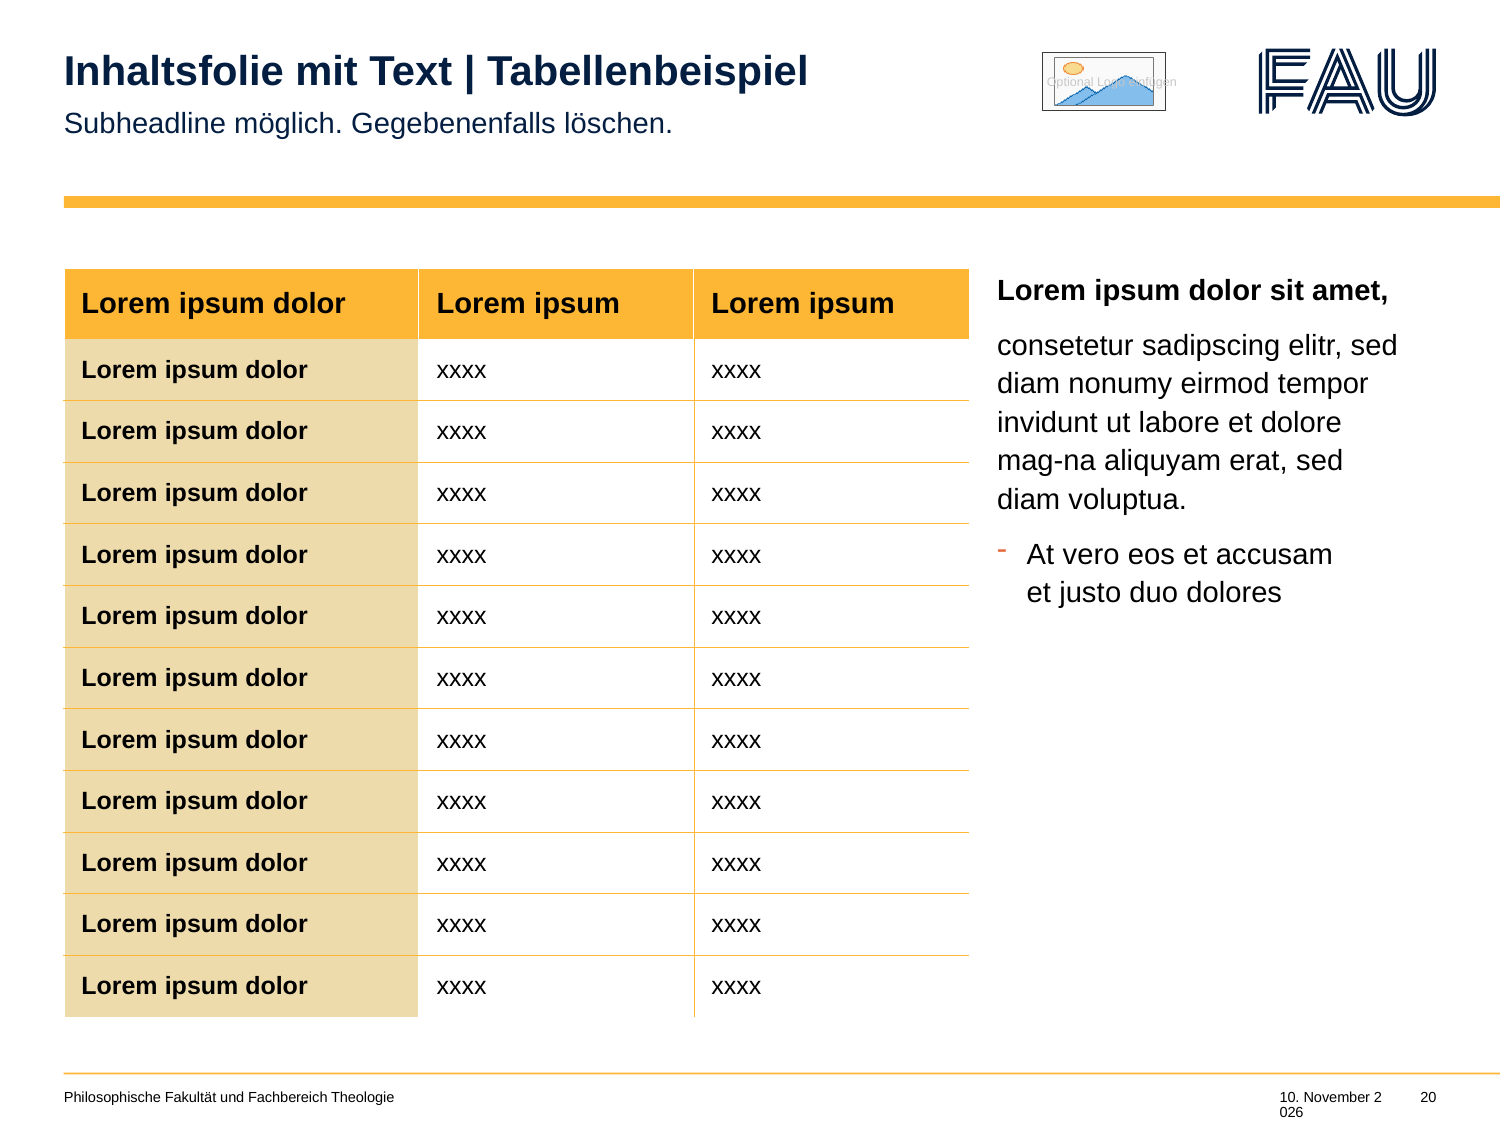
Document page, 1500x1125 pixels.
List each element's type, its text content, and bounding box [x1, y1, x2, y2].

table_cell Lorem ipsum dolor [65, 771, 418, 832]
picture [1037, 49, 1171, 113]
table_cell Lorem ipsum dolor [65, 463, 418, 523]
title Inhaltsfolie mit Text | Tabellenbeispiel [63, 49, 906, 95]
table_cell xxxx [420, 463, 694, 523]
table_cell xxxx [420, 648, 694, 708]
table_cell xxxx [420, 524, 694, 585]
table_cell xxxx [420, 586, 694, 647]
table_cell Lorem ipsum dolor [65, 586, 418, 647]
table_cell xxxx [695, 339, 969, 400]
table_cell Lorem ipsum dolor [65, 709, 418, 770]
table_cell xxxx [695, 463, 969, 523]
table_cell xxxx [420, 956, 694, 1017]
slide_number 20 [1406, 1088, 1437, 1106]
table_cell xxxx [695, 833, 969, 893]
table_cell xxxx [695, 894, 969, 955]
table_cell Lorem ipsum dolor [65, 401, 418, 462]
table_cell xxxx [695, 709, 969, 770]
table_cell Lorem ipsum dolor [65, 524, 418, 585]
list Lorem ipsum dolor sit amet, consetetur sadipscing elitr, sed diam nonumy eirmod tempor invidunt ut labore et dolore mag-na aliquyam erat, sed diam voluptua. At vero eos et accusam et justo duo dolores [997, 267, 1437, 1018]
table_cell Lorem ipsum dolor [65, 648, 418, 708]
table_header Lorem ipsum [694, 269, 969, 339]
table_cell xxxx [695, 586, 969, 647]
table_cell xxxx [695, 524, 969, 585]
table_cell xxxx [695, 956, 969, 1017]
table_cell Lorem ipsum dolor [65, 339, 418, 400]
table_cell Lorem ipsum dolor [65, 894, 418, 955]
table_cell xxxx [695, 648, 969, 708]
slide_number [1279, 1088, 1387, 1106]
table_cell xxxx [420, 401, 694, 462]
list Subheadline möglich. Gegebenenfalls löschen. [63, 100, 906, 137]
table_cell xxxx [420, 833, 694, 893]
table_cell Lorem ipsum dolor [65, 833, 418, 893]
table_cell xxxx [420, 339, 694, 400]
table_cell xxxx [695, 771, 969, 832]
table_cell xxxx [695, 401, 969, 462]
table_header Lorem ipsum [419, 269, 693, 339]
table_cell xxxx [420, 894, 694, 955]
table_cell xxxx [420, 709, 694, 770]
table_header Lorem ipsum dolor [65, 269, 418, 339]
table_cell Lorem ipsum dolor [65, 956, 418, 1017]
footer Philosophische Fakultät und Fachbereich Theologie [63, 1088, 737, 1106]
table_cell xxxx [420, 771, 694, 832]
